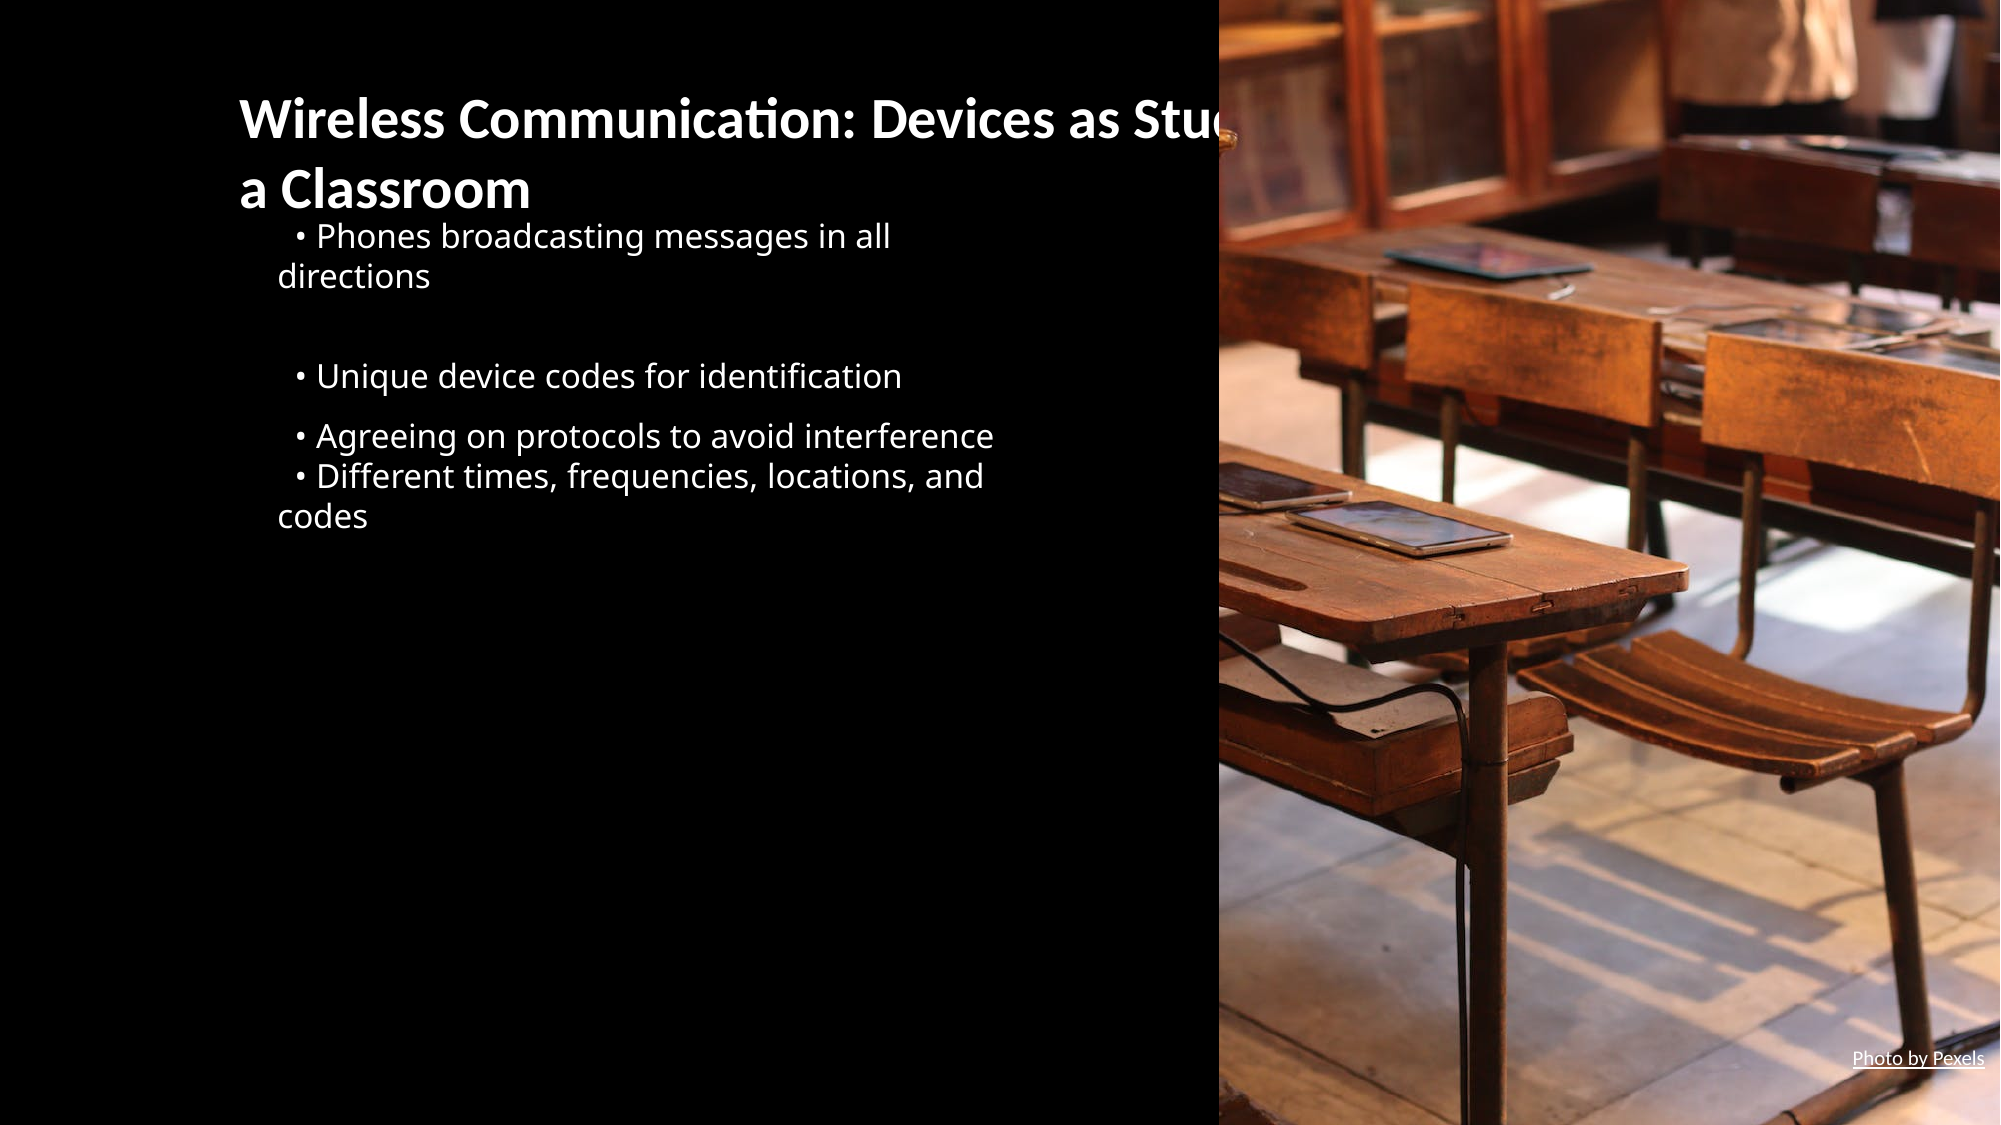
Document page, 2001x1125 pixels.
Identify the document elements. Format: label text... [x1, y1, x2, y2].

text_box • Phones broadcasting messages in all directions [262, 217, 1013, 293]
text_box • Agreeing on protocols to avoid interference [262, 397, 1013, 457]
text_box Wireless Communication: Devices as Students in a Classroom [225, 112, 1219, 188]
text_box • Unique device codes for identification [262, 337, 1013, 397]
text_box • Different times, frequencies, locations, and codes [262, 457, 1013, 533]
picture [1219, 0, 2000, 1125]
